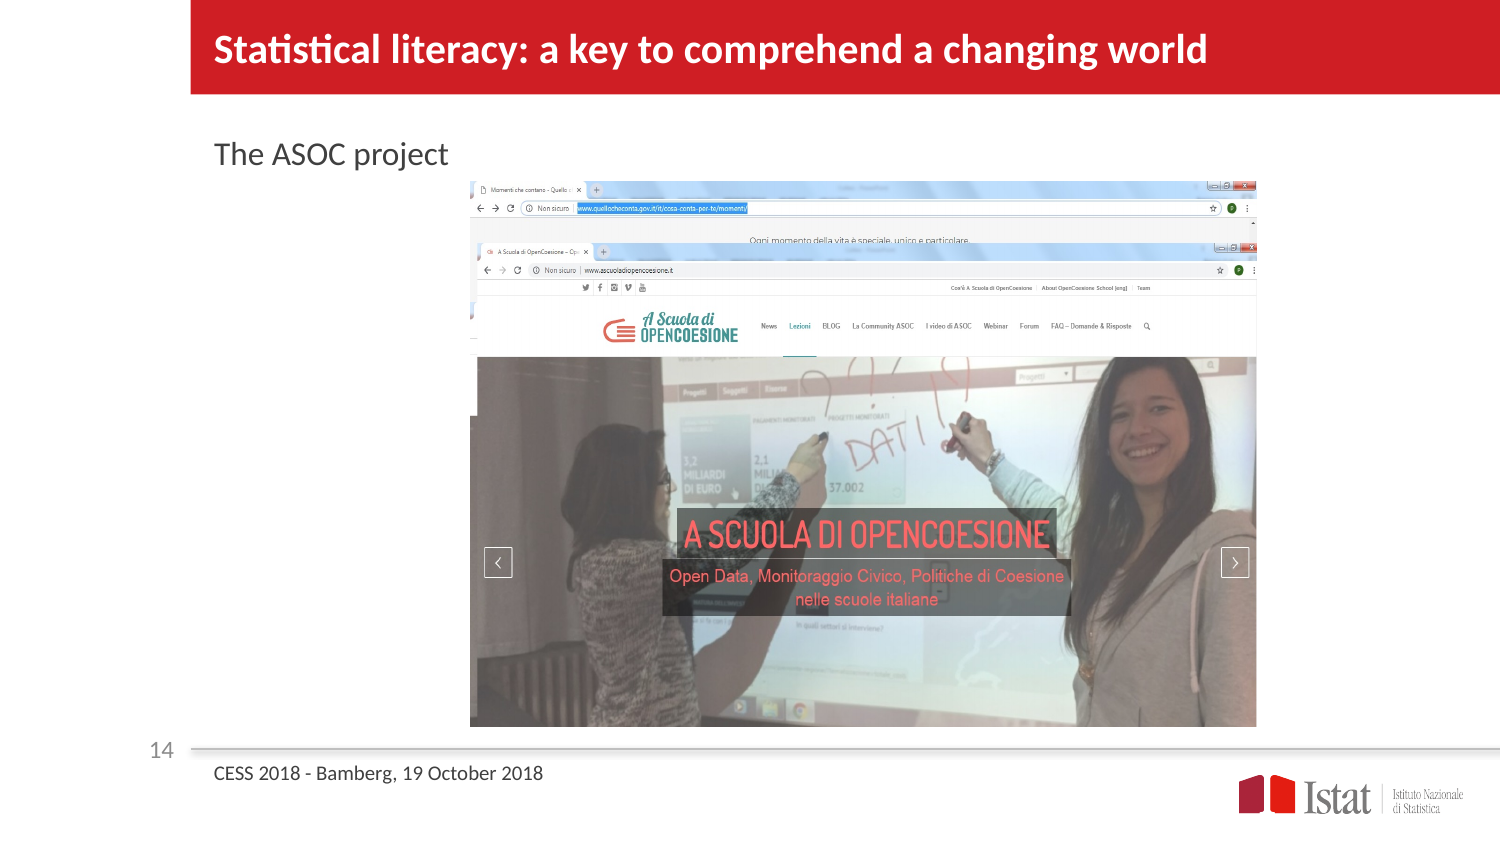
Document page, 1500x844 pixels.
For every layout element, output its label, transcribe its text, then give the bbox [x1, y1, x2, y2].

text_box The ASOC project [214, 143, 1438, 173]
picture [470, 181, 1257, 728]
text_box Statistical literacy: a key to comprehend a changing world [214, 21, 1463, 143]
picture [1239, 775, 1463, 814]
text_box [190, 0, 1500, 95]
text_box CESS 2018 - Bamberg, 19 October 2018 [199, 762, 898, 792]
slide_number 14 [122, 725, 190, 771]
